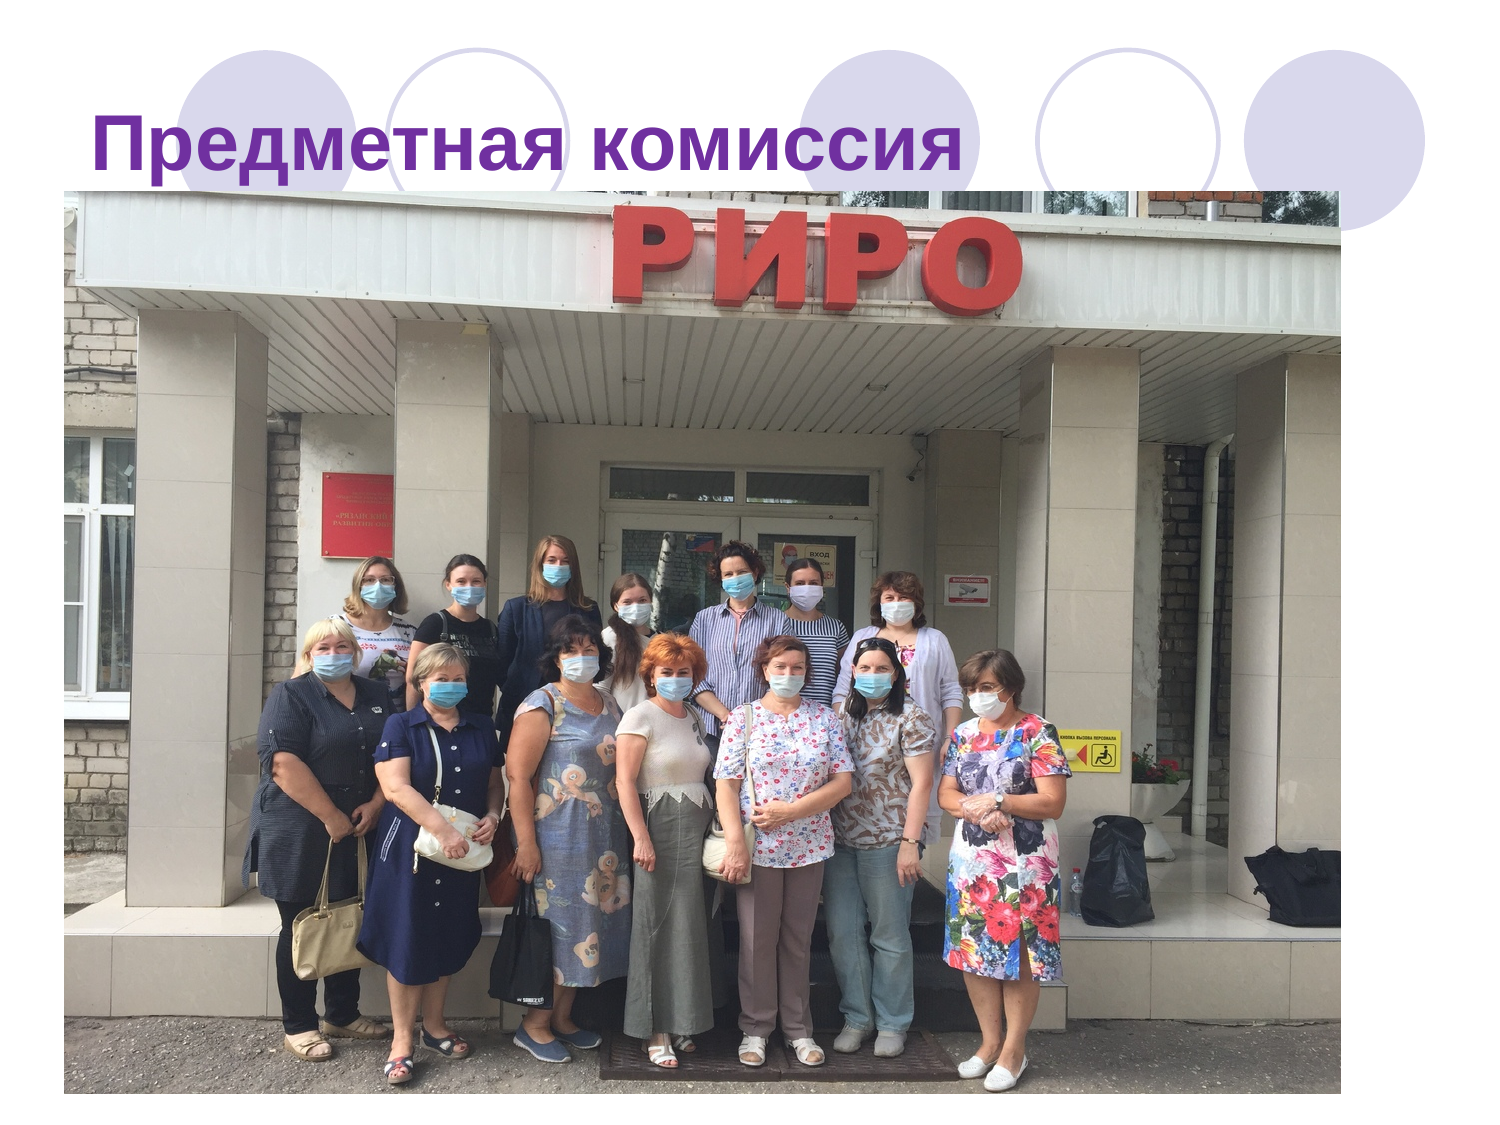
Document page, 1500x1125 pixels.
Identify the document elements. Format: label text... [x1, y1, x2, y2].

title Предметная комиссия [75, 45, 1425, 233]
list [64, 190, 1341, 1095]
